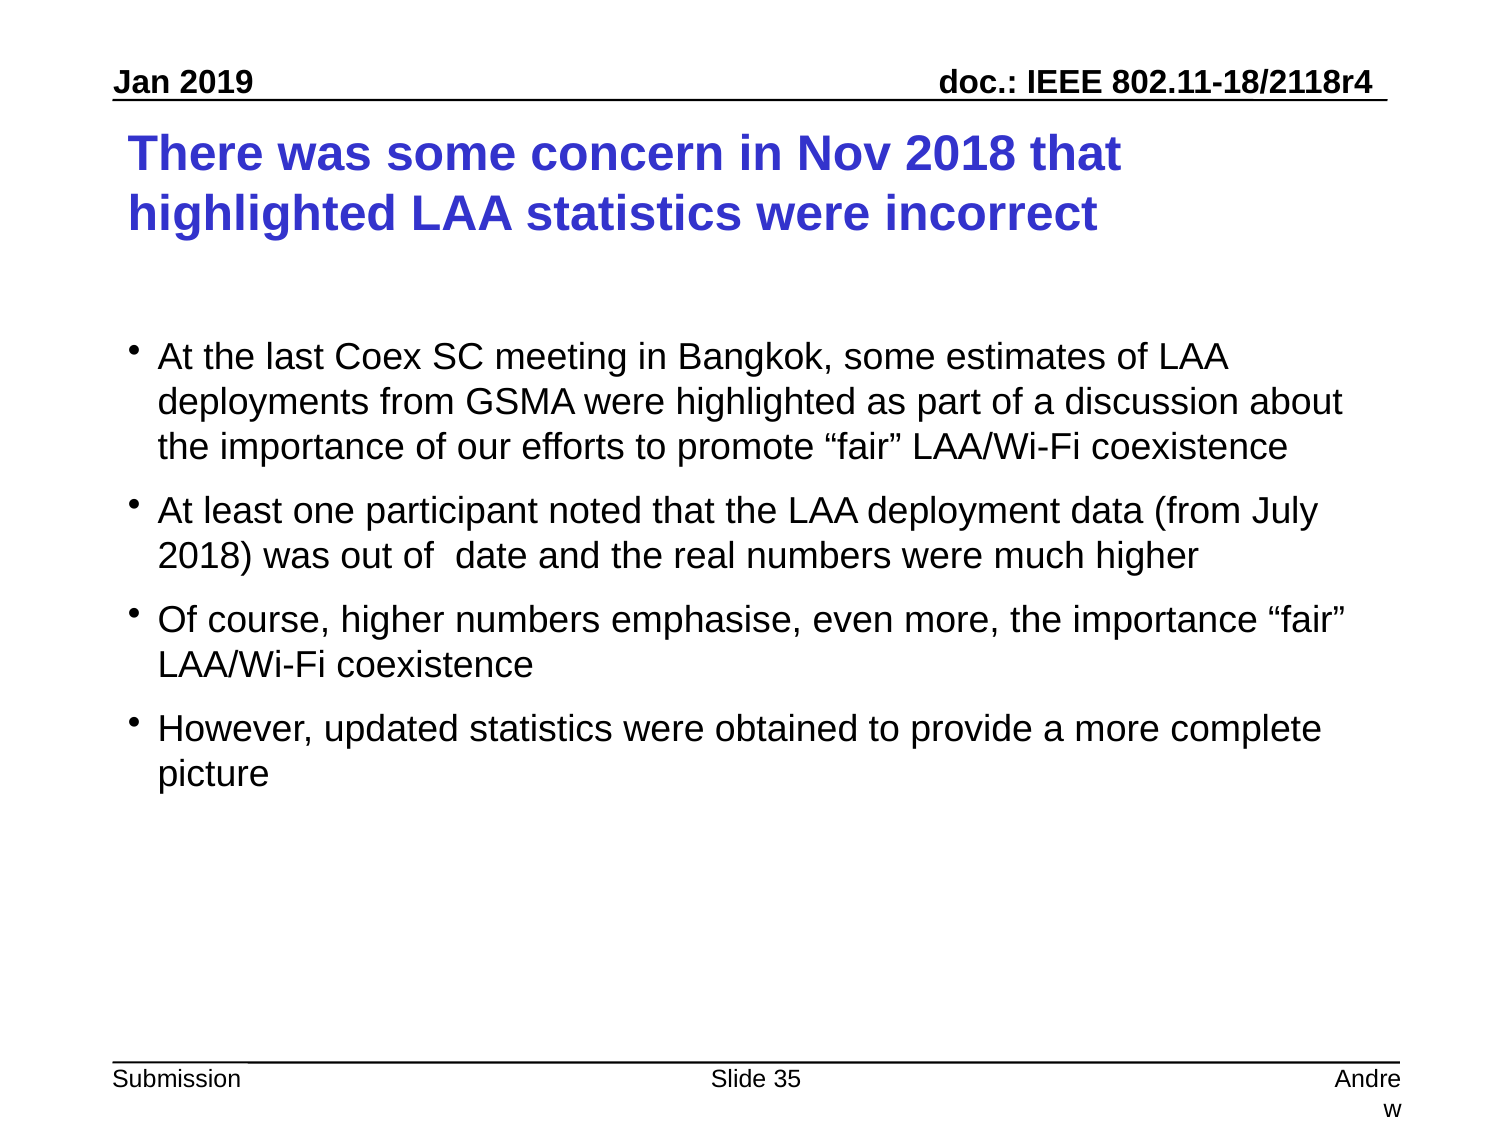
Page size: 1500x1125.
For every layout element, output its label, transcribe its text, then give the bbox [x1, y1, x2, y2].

footer Andrew Myles, Cisco [1320, 1061, 1402, 1093]
slide_number Slide 35 [709, 1061, 803, 1093]
title There was some concern in Nov 2018 that highlighted LAA statistics were incorrect [112, 112, 1388, 288]
list At the last Coex SC meeting in Bangkok, some estimates of LAA deployments from GSMA were highlighted as part of a discussion about the importance of our efforts to promote “fair” LAA/Wi-Fi coexistence At least one participant noted that the LAA deployment data (from July 2018) was out of date and the real numbers were much higher Of course, higher numbers emphasise, even more, the importance “fair” LAA/Wi-Fi coexistence However, updated statistics were obtained to provide a more complete picture [112, 324, 1388, 1000]
